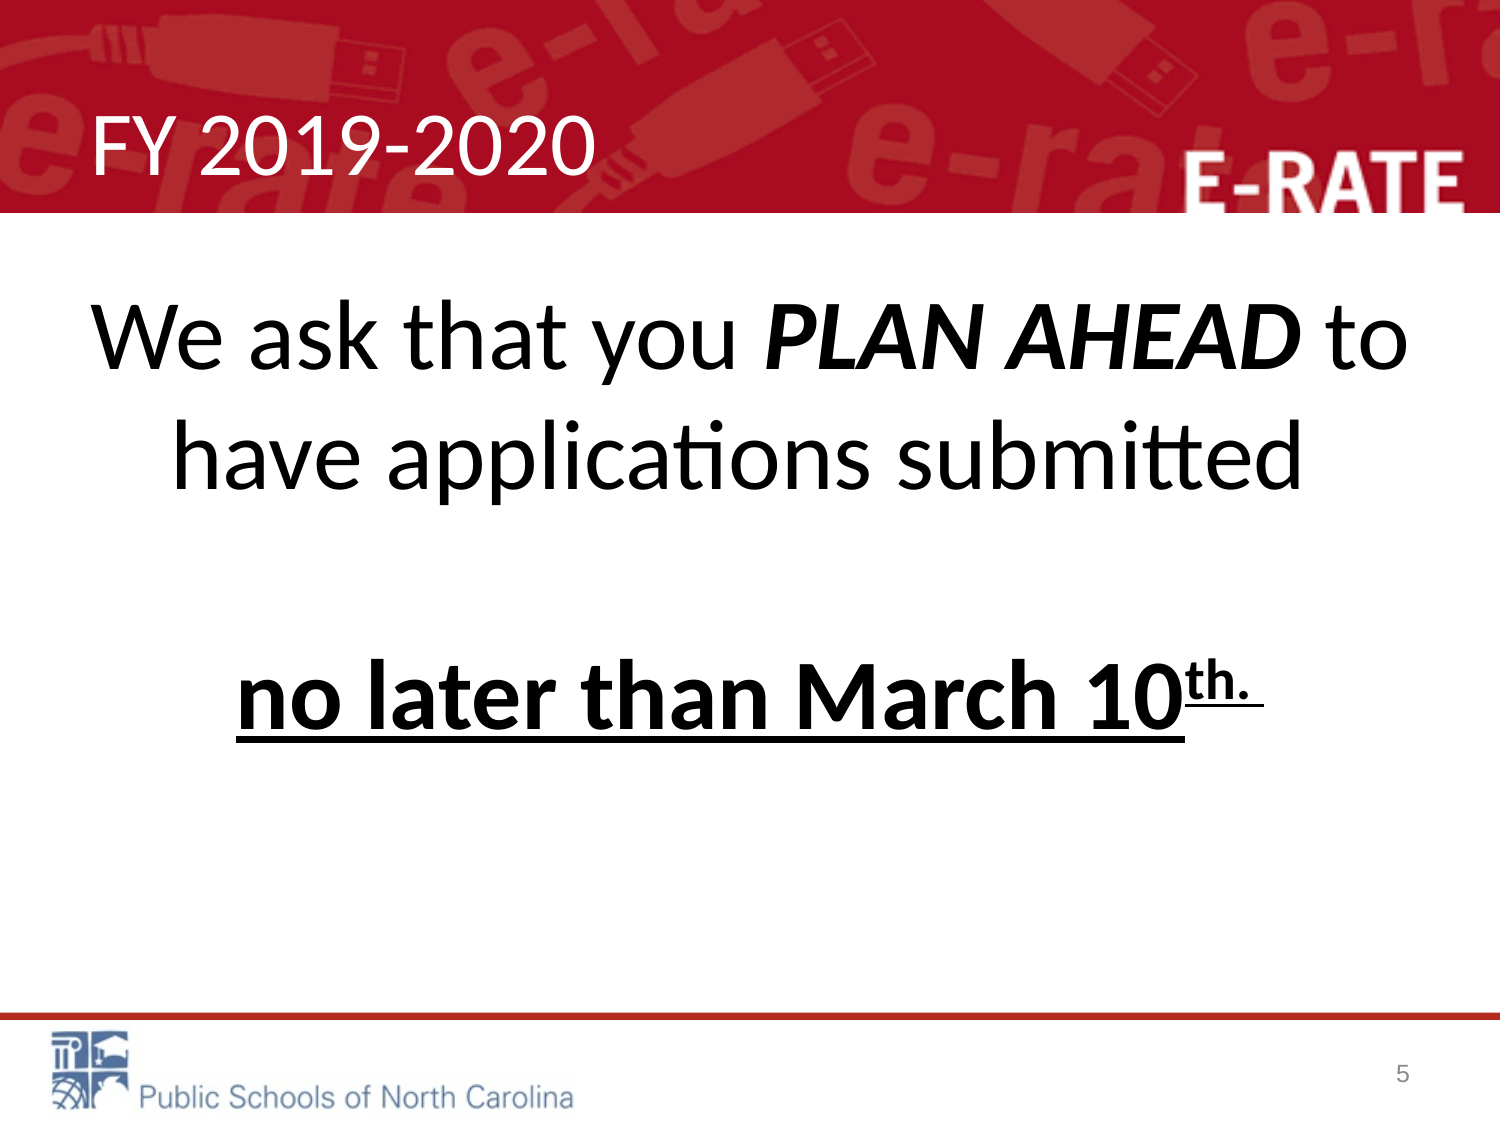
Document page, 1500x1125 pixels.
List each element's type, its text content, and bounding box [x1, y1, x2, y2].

picture [0, 0, 1500, 213]
picture [0, 1024, 1500, 1124]
title FY 2019-2020 [75, 45, 1425, 233]
slide_number 5 [1074, 1042, 1425, 1103]
list We ask that you PLAN AHEAD to have applications submitted no later than March 10th. [75, 262, 1425, 1005]
